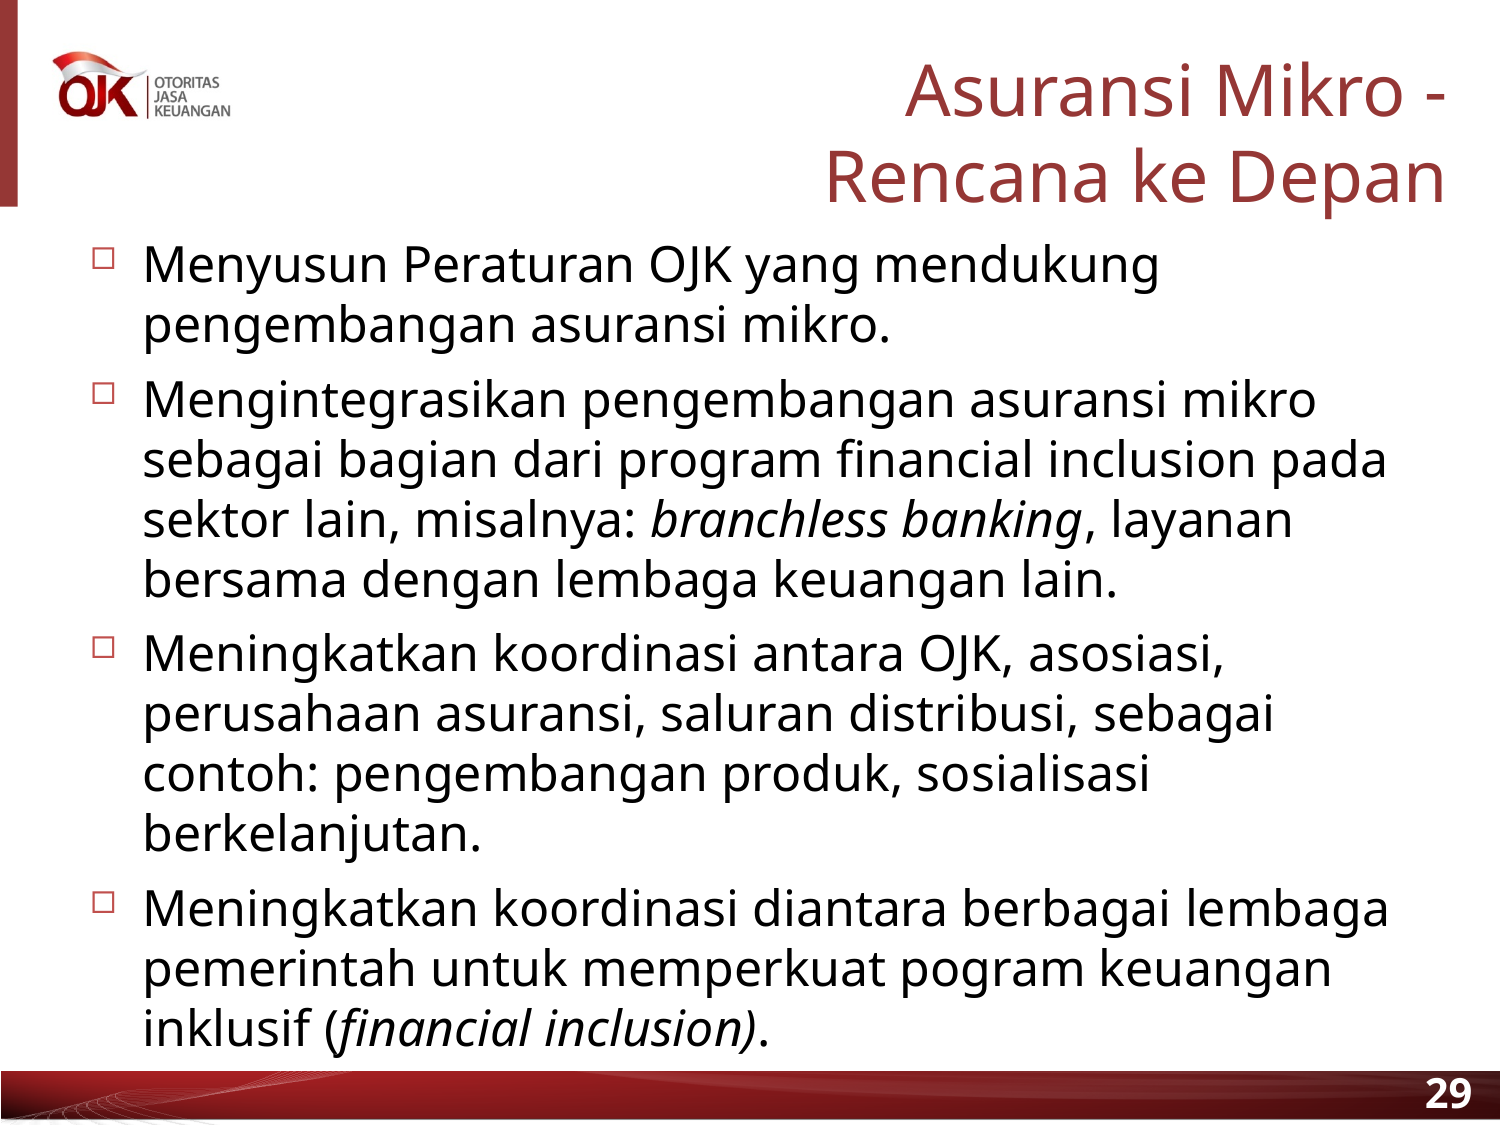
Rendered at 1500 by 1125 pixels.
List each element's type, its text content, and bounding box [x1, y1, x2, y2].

picture [1, 1071, 1500, 1125]
picture [41, 42, 237, 132]
title Asuransi Mikro - Rencana ke Depan [237, 37, 1463, 224]
list Menyusun Peraturan OJK yang mendukung pengembangan asuransi mikro. Mengintegrasikan pengembangan asuransi mikro sebagai bagian dari program financial inclusion pada sektor lain, misalnya: branchless banking, layanan bersama dengan lembaga keuangan lain. Meningkatkan koordinasi antara OJK, asosiasi, perusahaan asuransi, saluran distribusi, sebagai contoh: pengembangan produk, sosialisasi berkelanjutan. Meningkatkan koordinasi diantara berbagai lembaga pemerintah untuk memperkuat pogram keuangan inklusif (financial inclusion). [75, 224, 1463, 1050]
